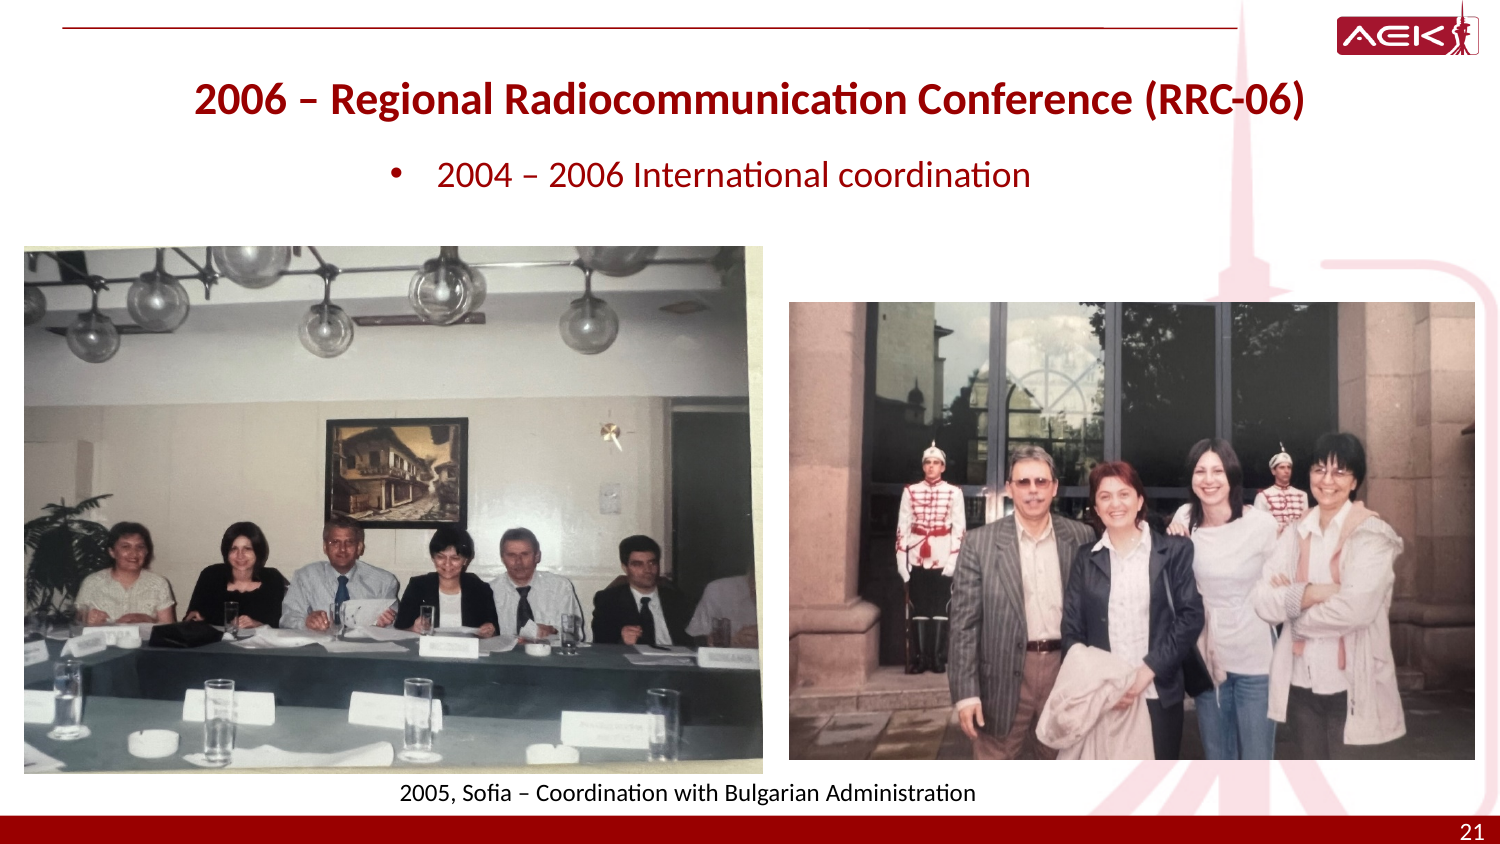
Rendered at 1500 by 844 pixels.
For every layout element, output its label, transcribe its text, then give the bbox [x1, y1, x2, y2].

picture [788, 0, 1500, 808]
text_box 2005, Sofia – Coordination with Bulgarian Administration [384, 767, 1248, 844]
text_box 2004 – 2006 International coordination [375, 136, 1388, 203]
picture [24, 246, 763, 774]
title 2006 – Regional Radiocommunication Conference (RRC-06) [74, 33, 1426, 160]
slide_number 21 [1248, 808, 1500, 844]
